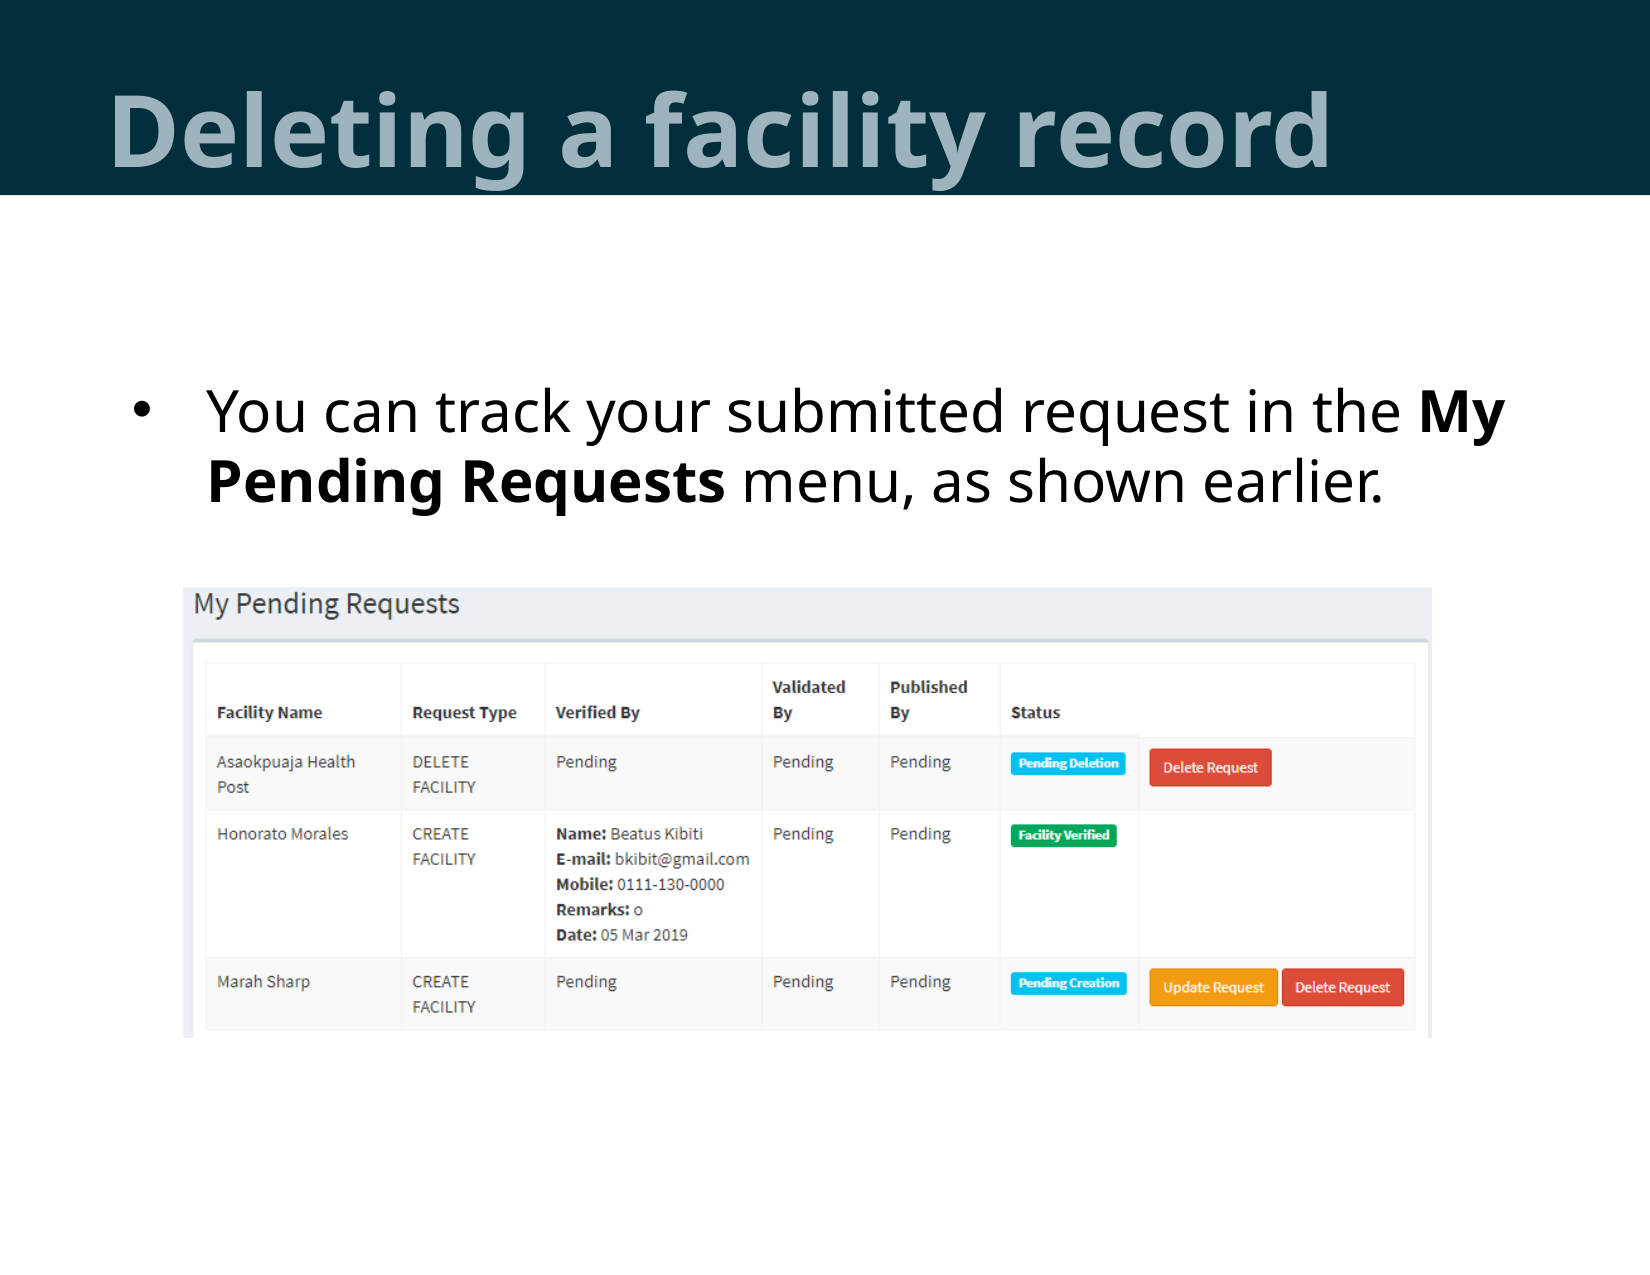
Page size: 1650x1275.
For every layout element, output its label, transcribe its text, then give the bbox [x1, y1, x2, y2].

list You can track your submitted request in the My Pending Requests menu, as shown earlier. [117, 366, 1549, 1200]
picture [183, 587, 1433, 1038]
title Deleting a facility record [92, 60, 1524, 248]
